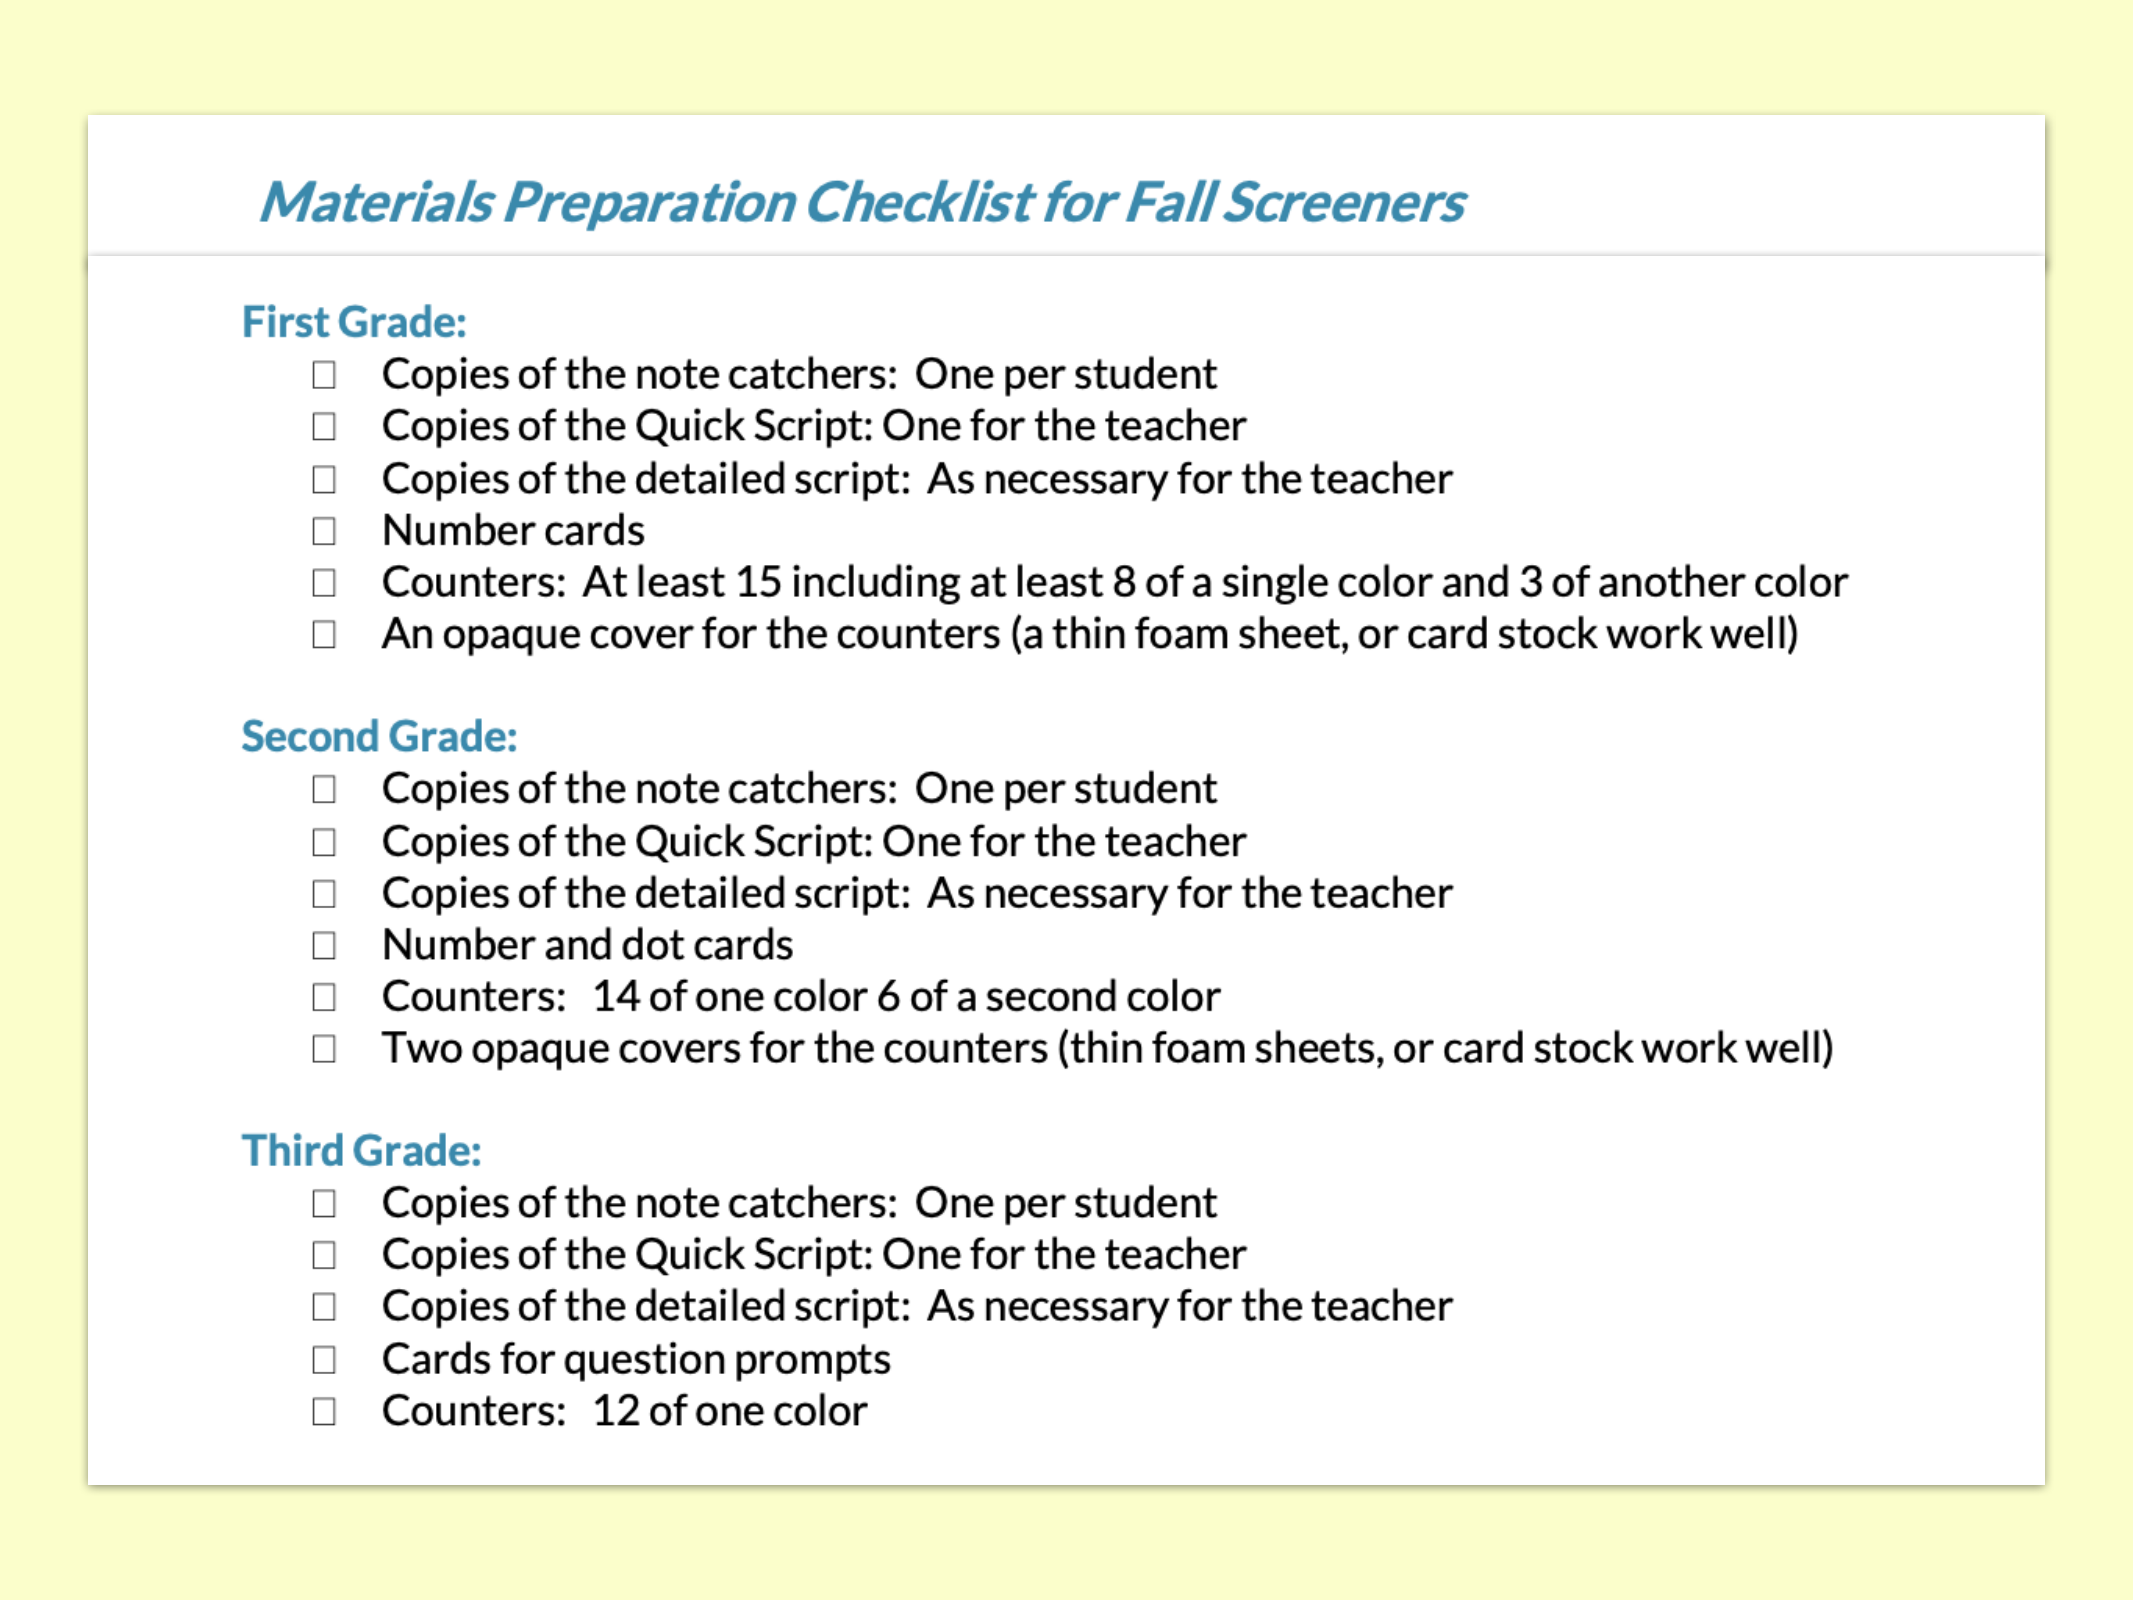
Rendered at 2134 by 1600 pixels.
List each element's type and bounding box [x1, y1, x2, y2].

text_box [88, 115, 2045, 1485]
